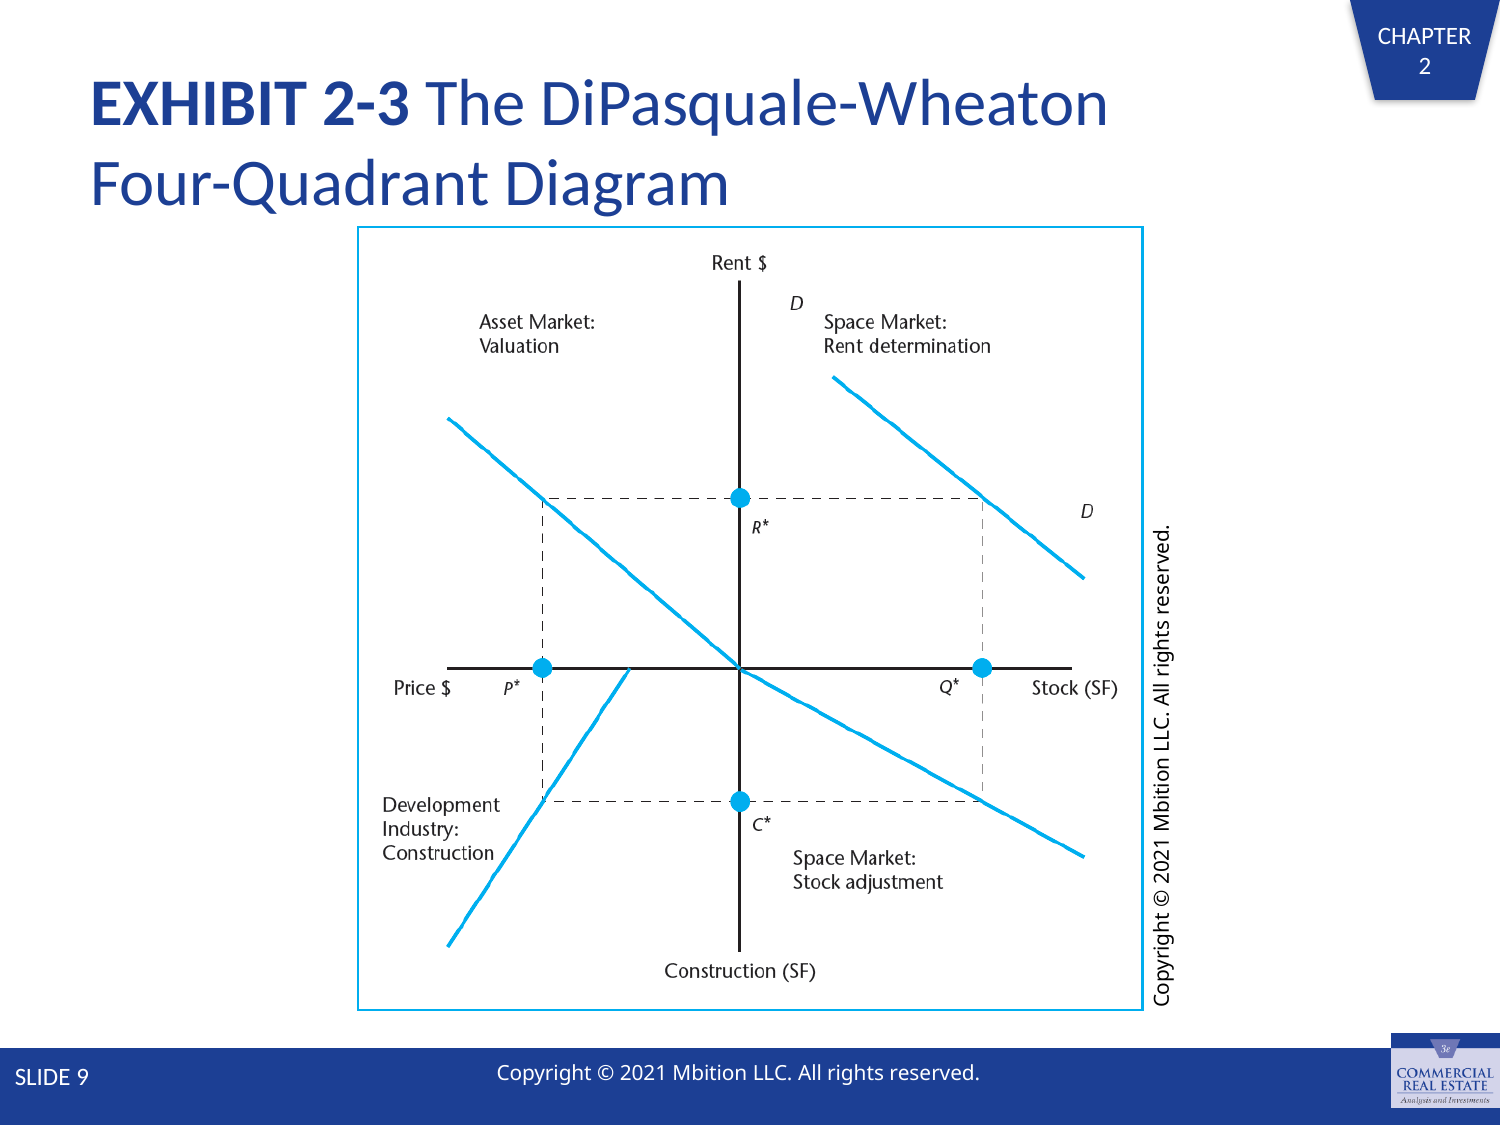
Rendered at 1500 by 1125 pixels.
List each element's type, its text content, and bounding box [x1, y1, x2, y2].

picture [1391, 1033, 1500, 1108]
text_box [354, 224, 1182, 1013]
title EXHIBIT 2-3 The DiPasquale-Wheaton Four-Quadrant Diagram [75, 45, 1375, 233]
slide_number SLIDE 9 [0, 1052, 350, 1113]
